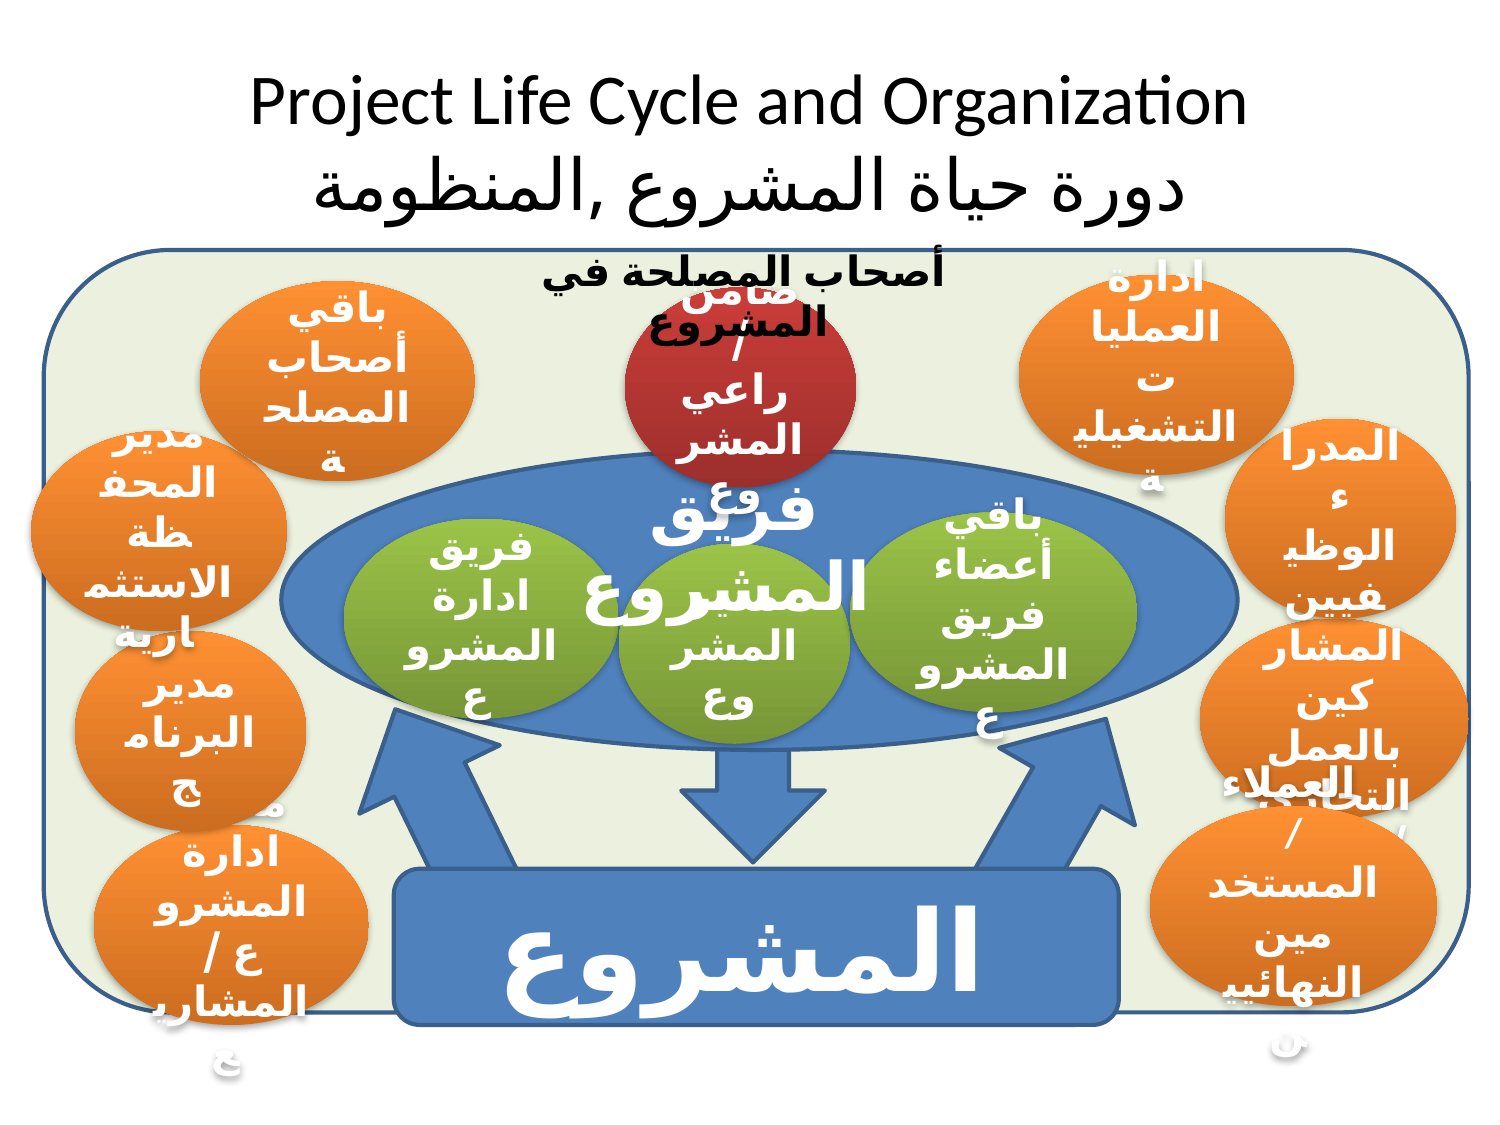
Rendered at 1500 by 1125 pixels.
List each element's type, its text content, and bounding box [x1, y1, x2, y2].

text_box [836, 450, 916, 456]
text_box [974, 716, 1137, 866]
text_box ادارة العمليات التشغيلية [1018, 275, 1294, 476]
text_box المشروع [391, 866, 1121, 1028]
text_box أصحاب المصلحة في المشروع [493, 237, 994, 353]
text_box [603, 452, 645, 456]
text_box [679, 752, 827, 865]
text_box ضامن / راعي المشروع [624, 353, 857, 488]
text_box المدراء الوظيفيين [1224, 418, 1457, 619]
text_box مكتب ادارة المشروع / المشاريع [93, 825, 369, 1026]
text_box [41, 247, 642, 1015]
text_box العملاء / المستخدمين النهائيين [1149, 806, 1438, 1007]
title Project Life Cycle and Organization دورة حياة المشروع ,المنظومة [75, 45, 1425, 233]
text_box مدير المحفظة الاستثمارية [31, 431, 288, 632]
text_box [747, 457, 1240, 753]
text_box مدير المشروع [618, 631, 850, 744]
text_box فريق المشروع [537, 456, 932, 631]
text_box [445, 247, 1471, 1015]
text_box [357, 707, 518, 866]
text_box فريق ادارة المشروع [343, 518, 615, 719]
text_box [489, 663, 722, 752]
text_box باقي أصحاب المصلحة [200, 281, 476, 482]
text_box باقي أعضاء فريق المشروع [852, 512, 1138, 713]
text_box [279, 465, 537, 692]
text_box مدير البرنامج [74, 632, 307, 832]
text_box المشاركين بالعمل التجاري / الباعة [1200, 621, 1469, 817]
